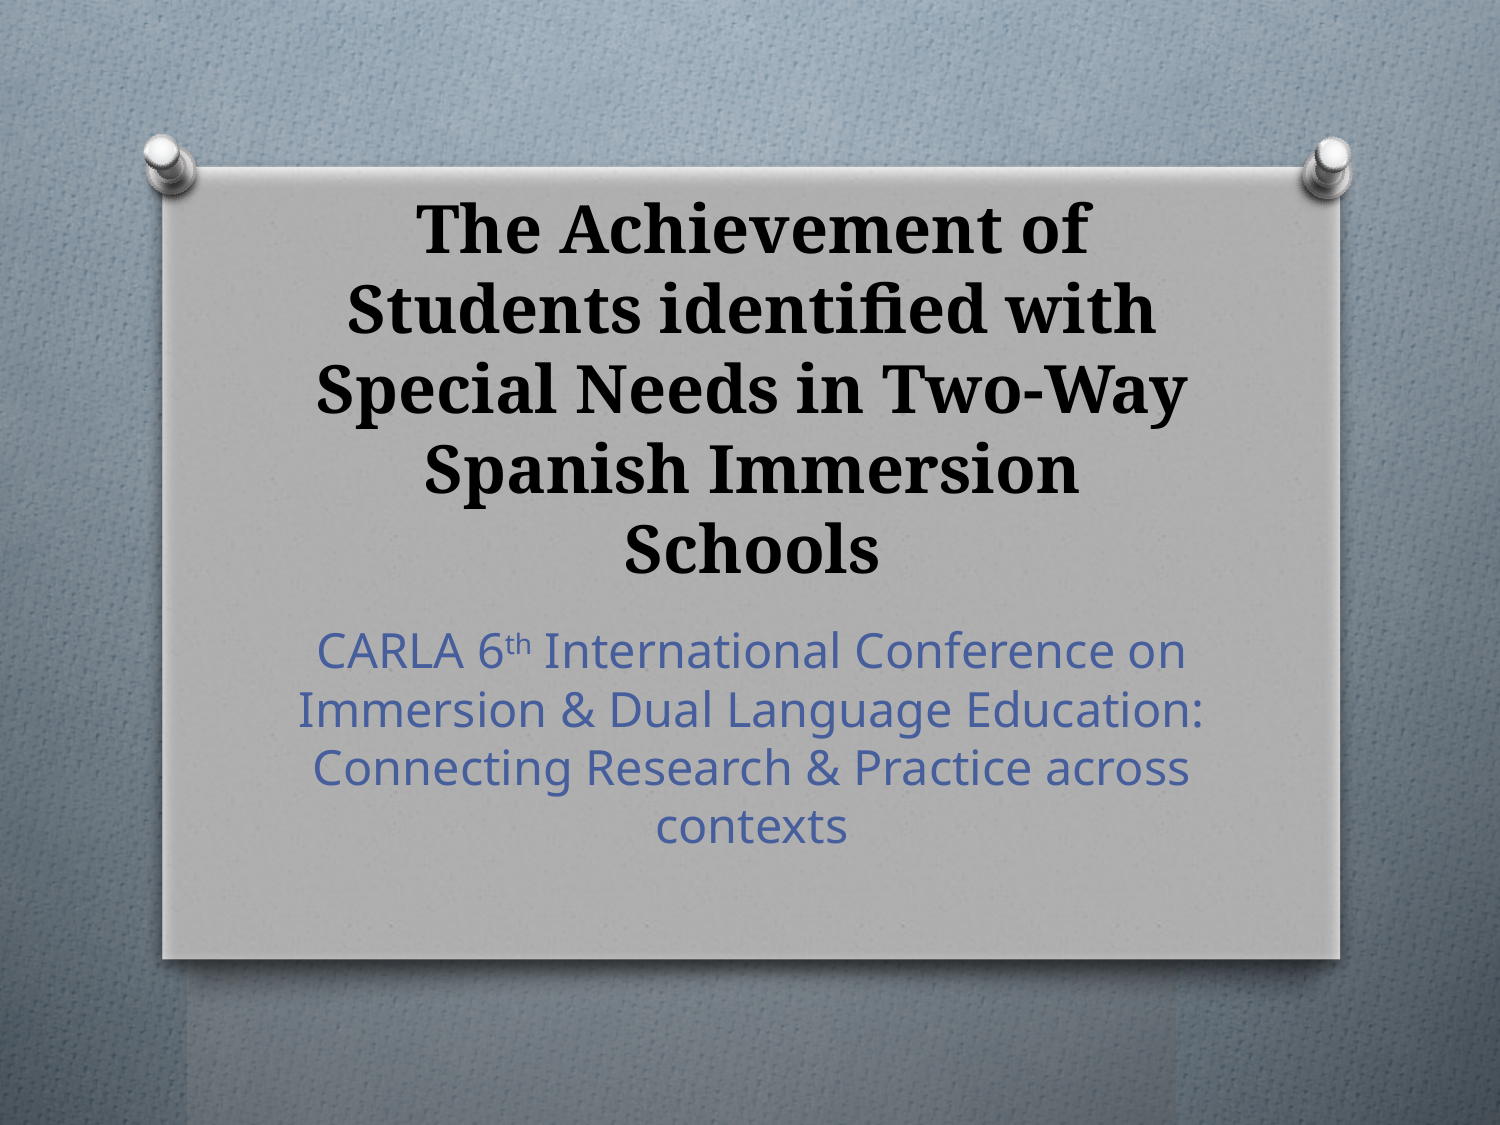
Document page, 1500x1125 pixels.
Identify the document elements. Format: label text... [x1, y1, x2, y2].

picture [1274, 109, 1396, 230]
subtitle CARLA 6th International Conference on Immersion & Dual Language Education: Connecting Research & Practice across contexts [283, 612, 1221, 863]
title The Achievement of Students identified with Special Needs in Two-Way Spanish Immersion Schools [283, 294, 1223, 595]
picture [112, 100, 235, 224]
